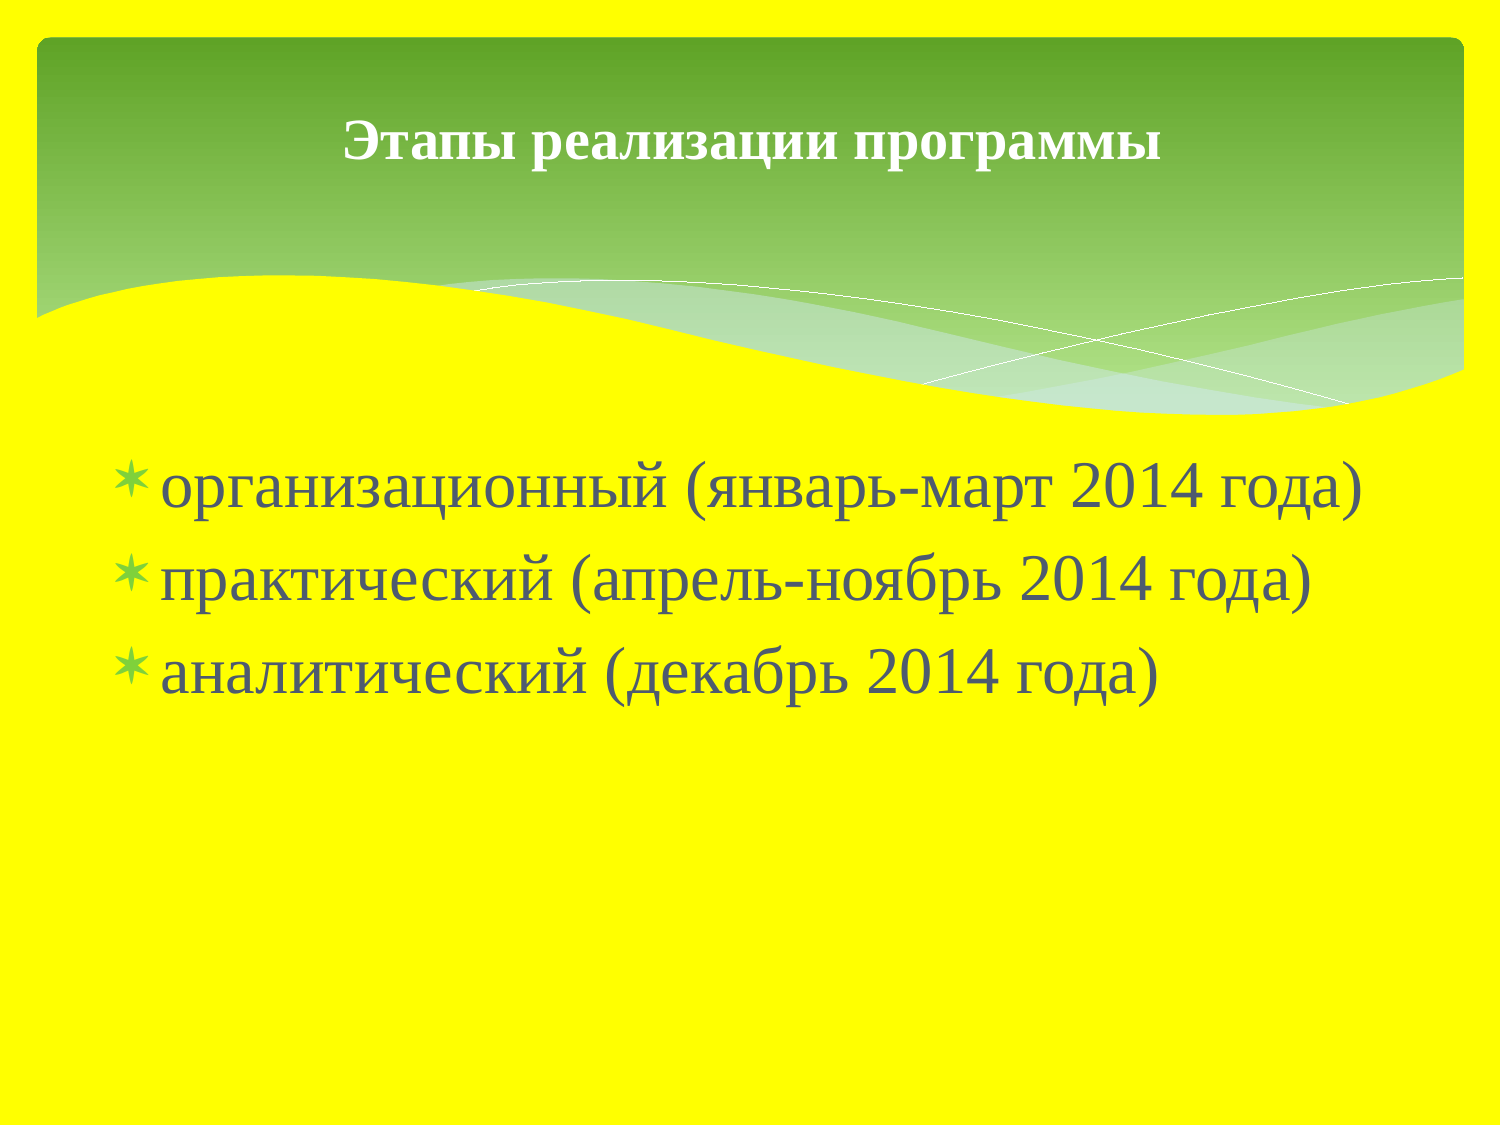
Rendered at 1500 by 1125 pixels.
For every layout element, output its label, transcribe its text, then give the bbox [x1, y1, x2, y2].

list организационный (январь-март 2014 года) практический (апрель-ноябрь 2014 года) аналитический (декабрь 2014 года) [100, 219, 1400, 1023]
title Этапы реализации программы [76, 66, 1427, 208]
